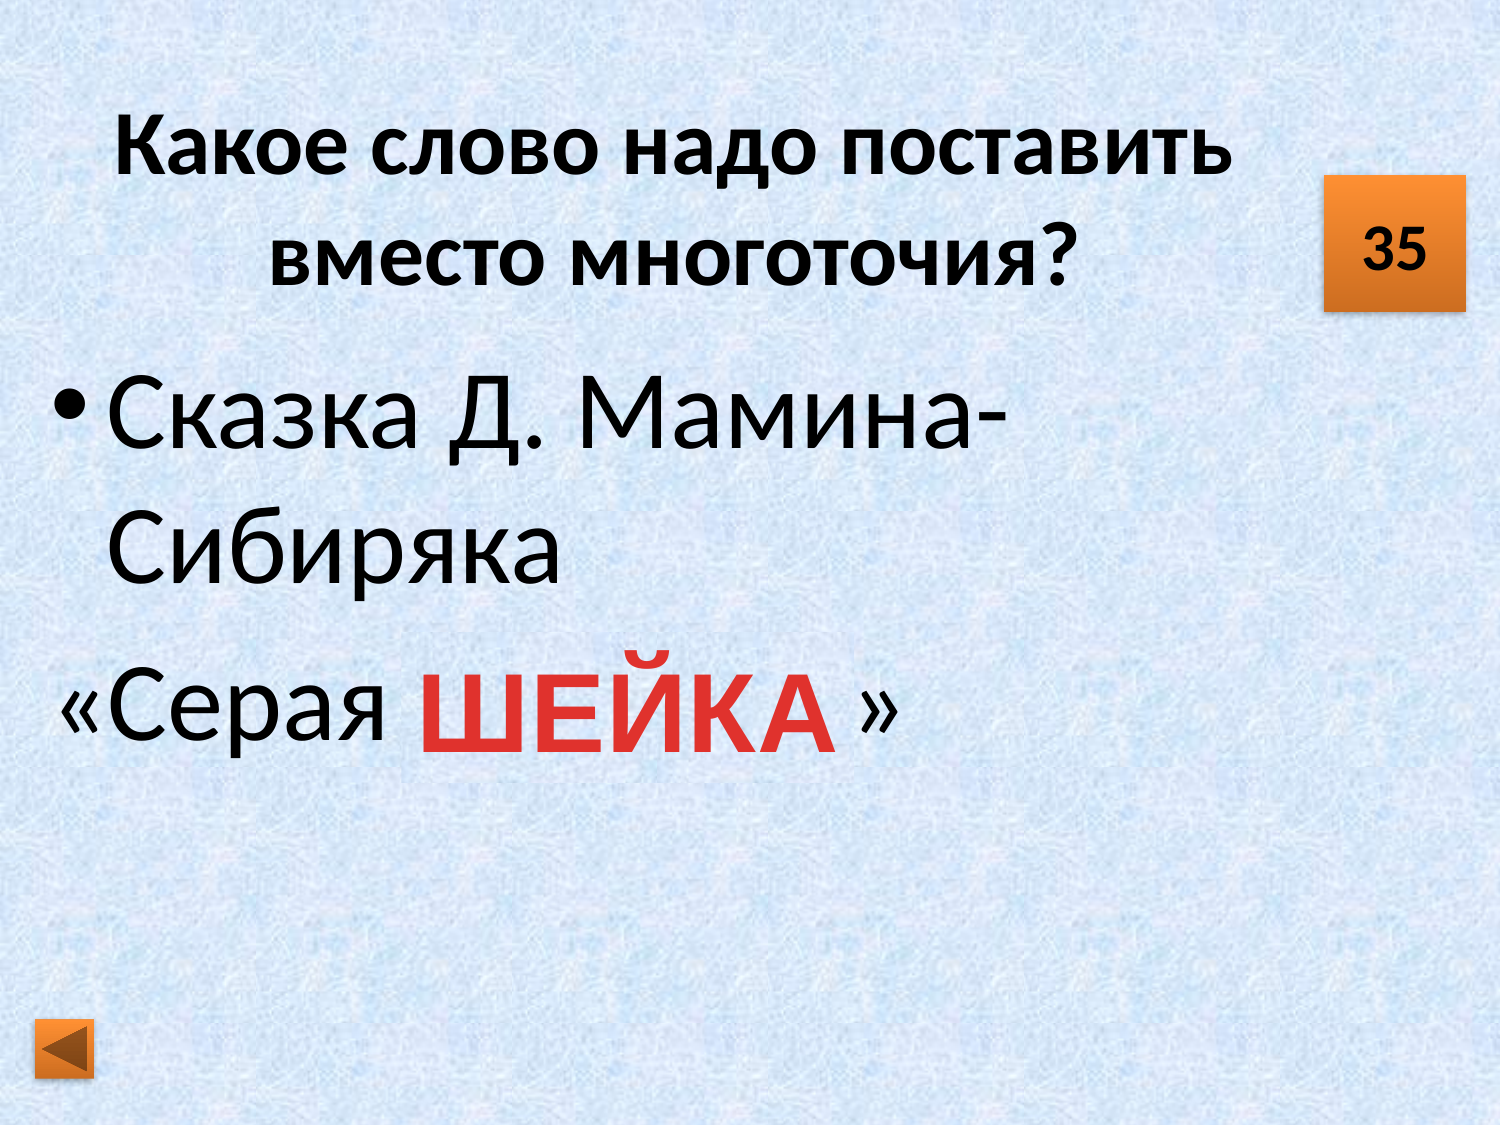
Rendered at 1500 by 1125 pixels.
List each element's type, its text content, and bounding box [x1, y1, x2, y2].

text_box 35 [1324, 175, 1466, 312]
list Сказка Д. Мамина-Сибиряка «Серая … » [34, 327, 1386, 994]
text_box ШЕЙКА [401, 632, 855, 783]
text_box [35, 1019, 95, 1079]
picture [0, 0, 1500, 1125]
title Какое слово надо поставить вместо многоточия? [0, 58, 1351, 329]
